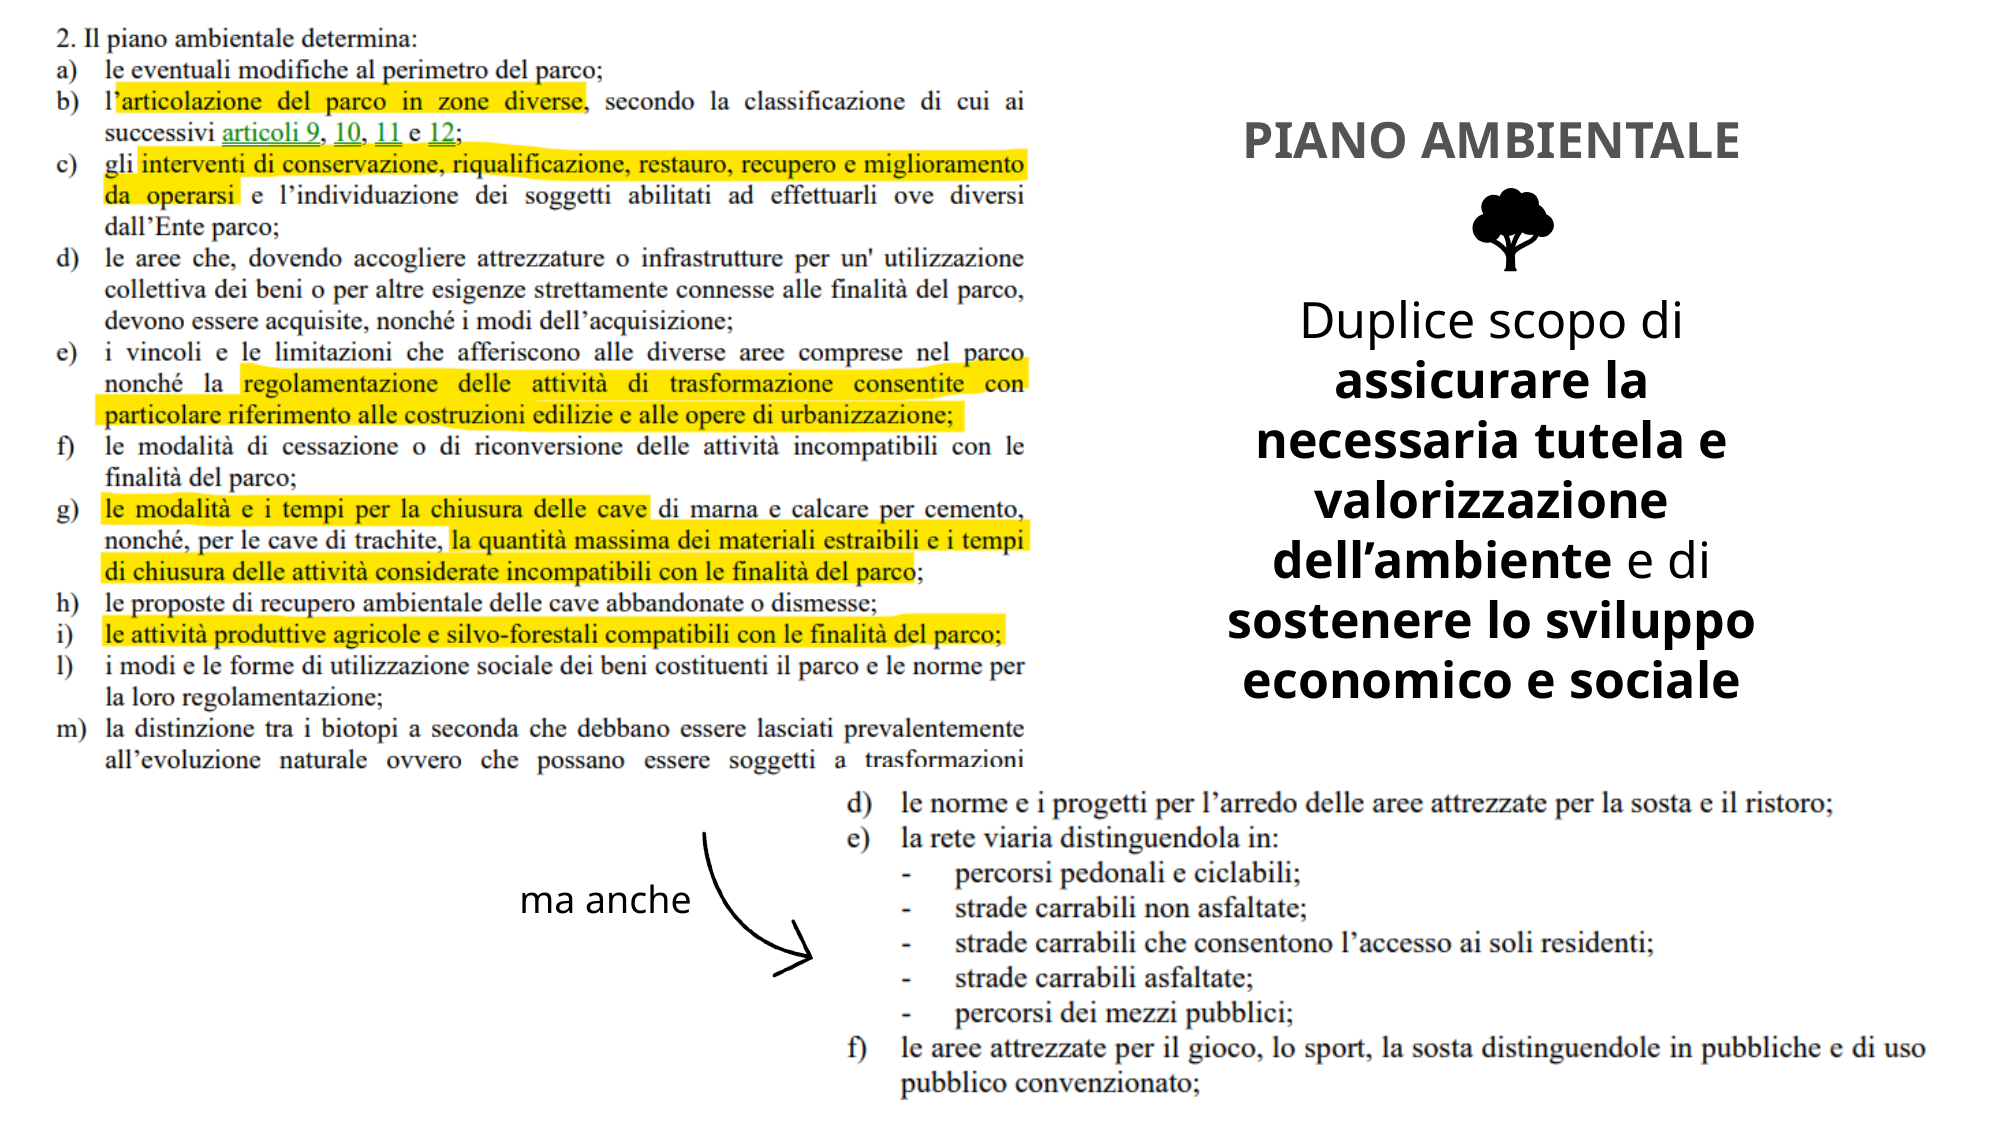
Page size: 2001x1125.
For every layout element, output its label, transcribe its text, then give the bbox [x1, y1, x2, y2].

picture [31, 24, 1938, 1100]
text_box PIANO AMBIENTALE Duplice scopo di assicurare la necessaria tutela e valorizzazione dell’ambiente e di sostenere lo sviluppo economico e sociale [1188, 100, 1796, 716]
picture [1466, 182, 1560, 276]
text_box ma anche [504, 869, 662, 929]
